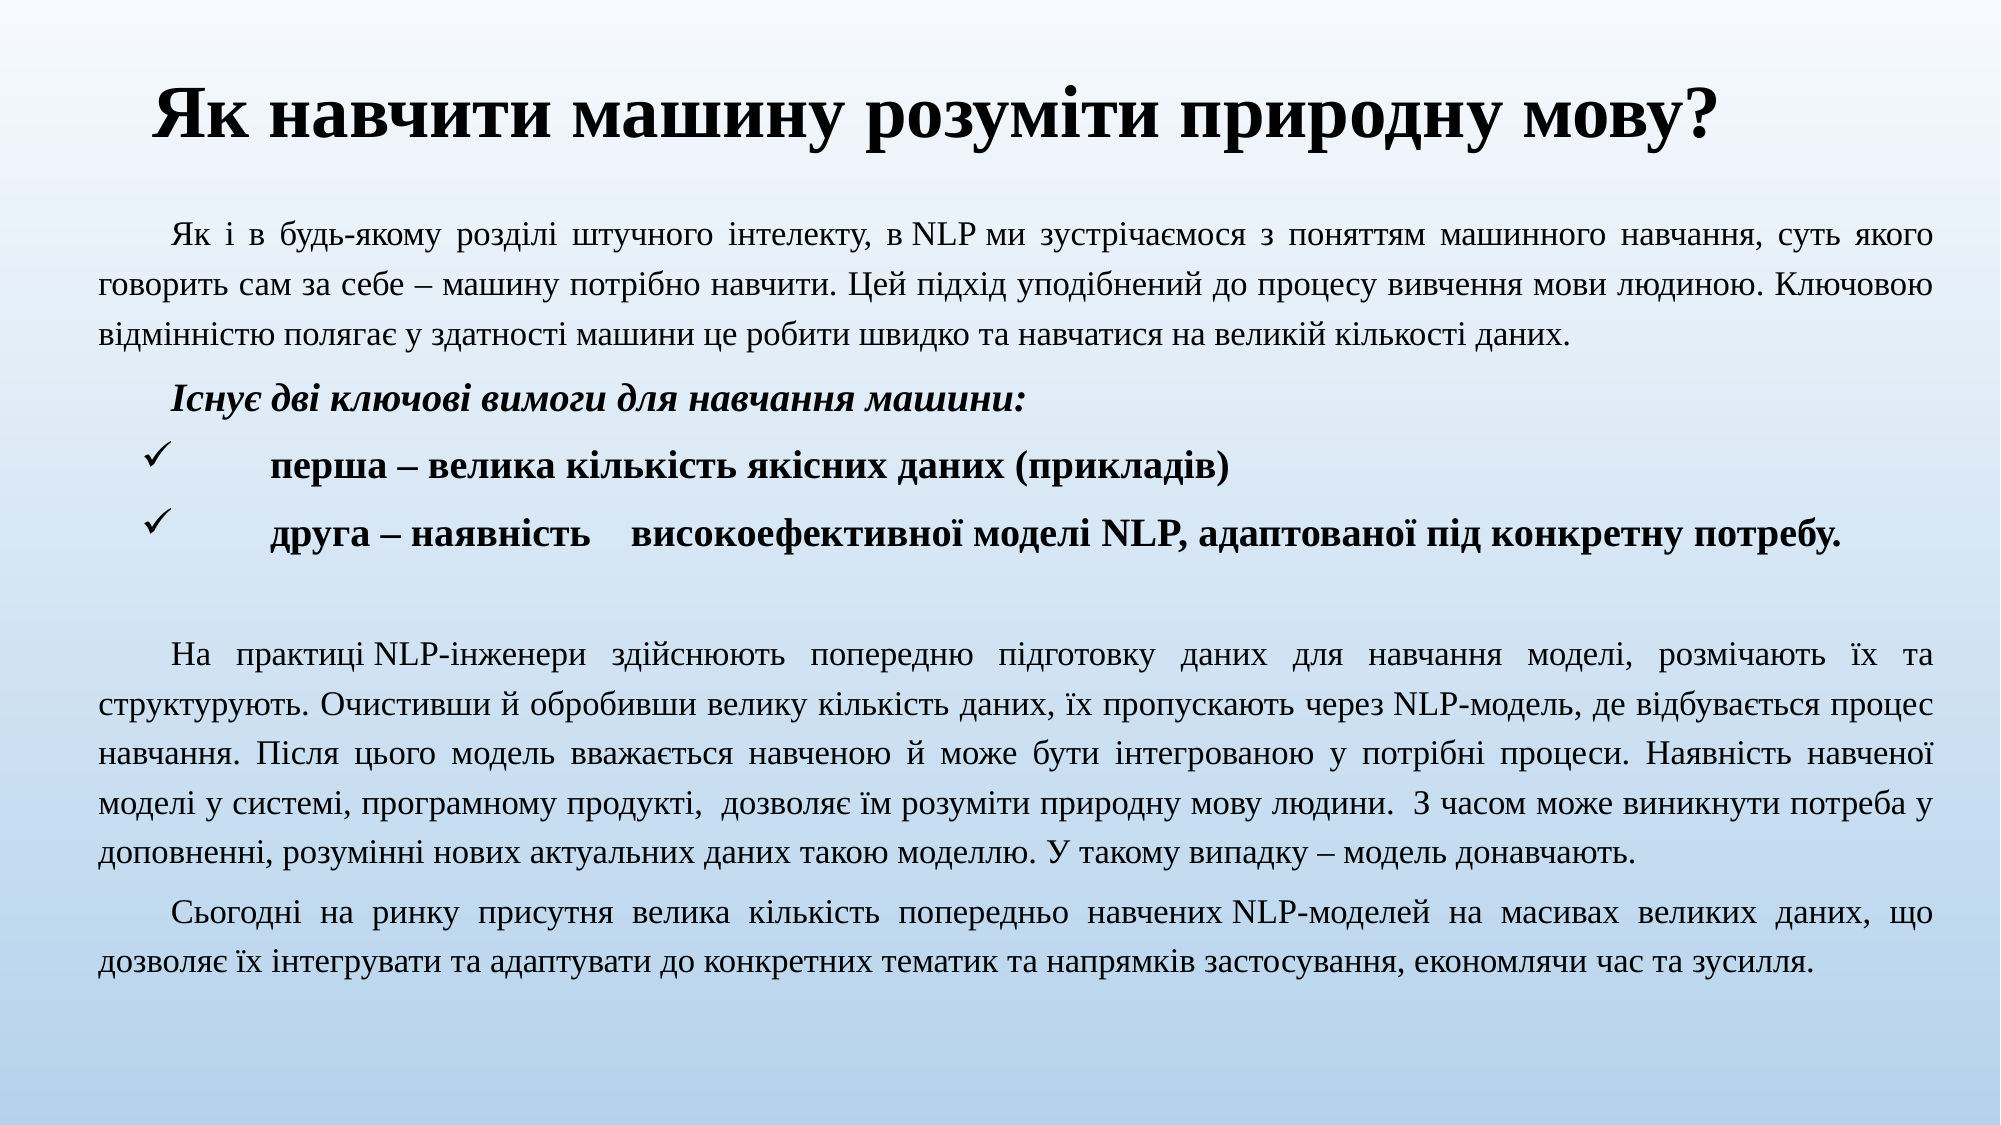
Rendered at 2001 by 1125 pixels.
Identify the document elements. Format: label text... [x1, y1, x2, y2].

title Як навчити машину розуміти природну мову? [137, 59, 1863, 167]
list Як і в будь-якому розділі штучного інтелекту, в NLP ми зустрічаємося з поняттям машинного навчання, суть якого говорить сам за себе – машину потрібно навчити. Цей підхід уподібнений до процесу вивчення мови людиною. Ключовою відмінністю полягає у здатності машини це робити швидко та навчатися на великій кількості даних. Існує дві ключові вимоги для навчання машини: перша – велика кількість якісних даних (прикладів) друга – наявність високоефективної моделі NLP, адаптованої під конкретну потребу. На практиці NLP-інженери здійснюють попередню підготовку даних для навчання моделі, розмічають їх та структурують. Очистивши й обробивши велику кількість даних, їх пропускають через NLP-модель, де відбувається процес навчання. Після цього модель вважається навченою й може бути інтегрованою у потрібні процеси. Наявність навченої моделі у системі, програмному продукті, дозволяє їм розуміти природну мову людини. З часом може виникнути потреба у доповненні, розумінні нових актуальних даних такою моделлю. У такому випадку – модель донавчають. Сьогодні на ринку присутня велика кількість попередньо навчених NLP-моделей на масивах великих даних, що дозволяє їх інтегрувати та адаптувати до конкретних тематик та напрямків застосування, економлячи час та зусилля. [83, 195, 1949, 1125]
